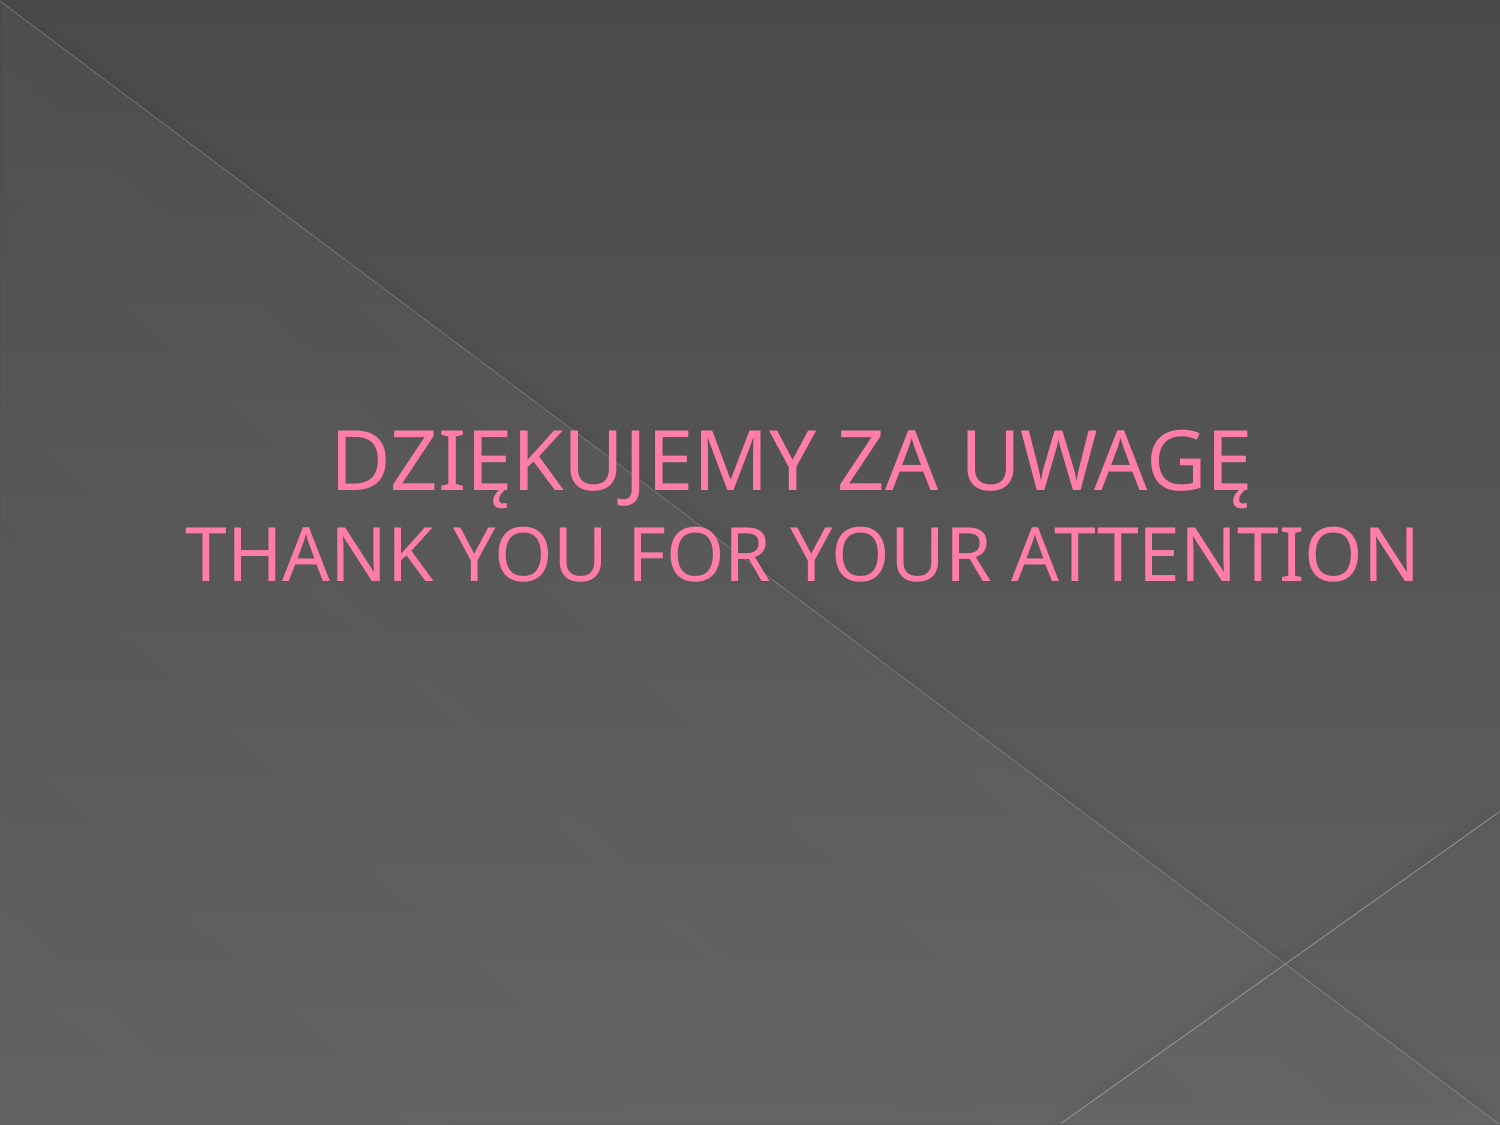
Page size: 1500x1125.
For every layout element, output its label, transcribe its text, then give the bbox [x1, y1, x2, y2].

title DZIĘKUJEMY ZA UWAGĘ THANK YOU FOR YOUR ATTENTION [88, 125, 1439, 879]
